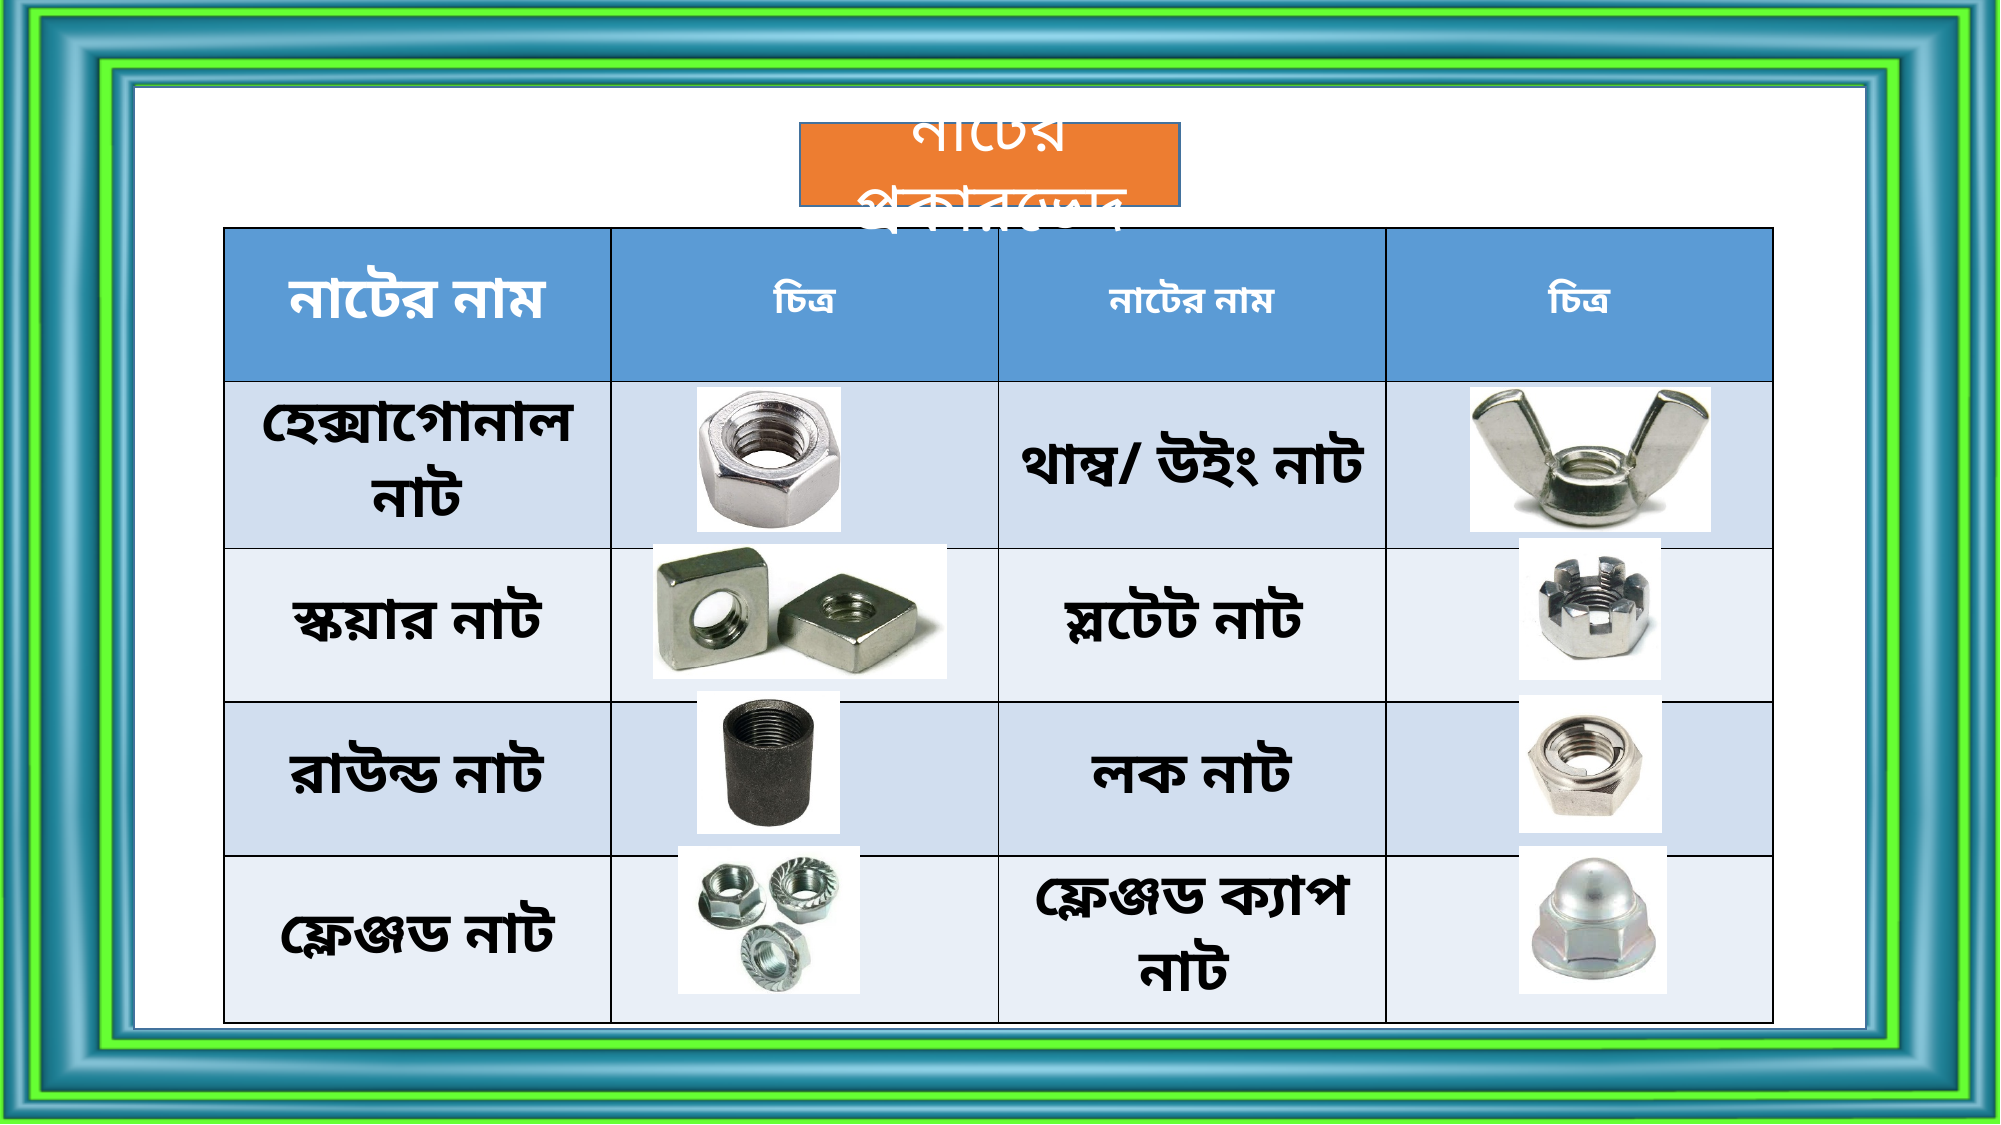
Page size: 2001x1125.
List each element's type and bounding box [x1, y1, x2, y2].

picture [697, 388, 841, 532]
picture [1519, 538, 1661, 680]
text_box [0, 0, 2000, 1124]
picture [1519, 846, 1667, 994]
picture [1469, 388, 1711, 532]
picture [697, 691, 840, 834]
picture [653, 544, 947, 679]
picture [1519, 695, 1662, 833]
picture [677, 846, 860, 994]
